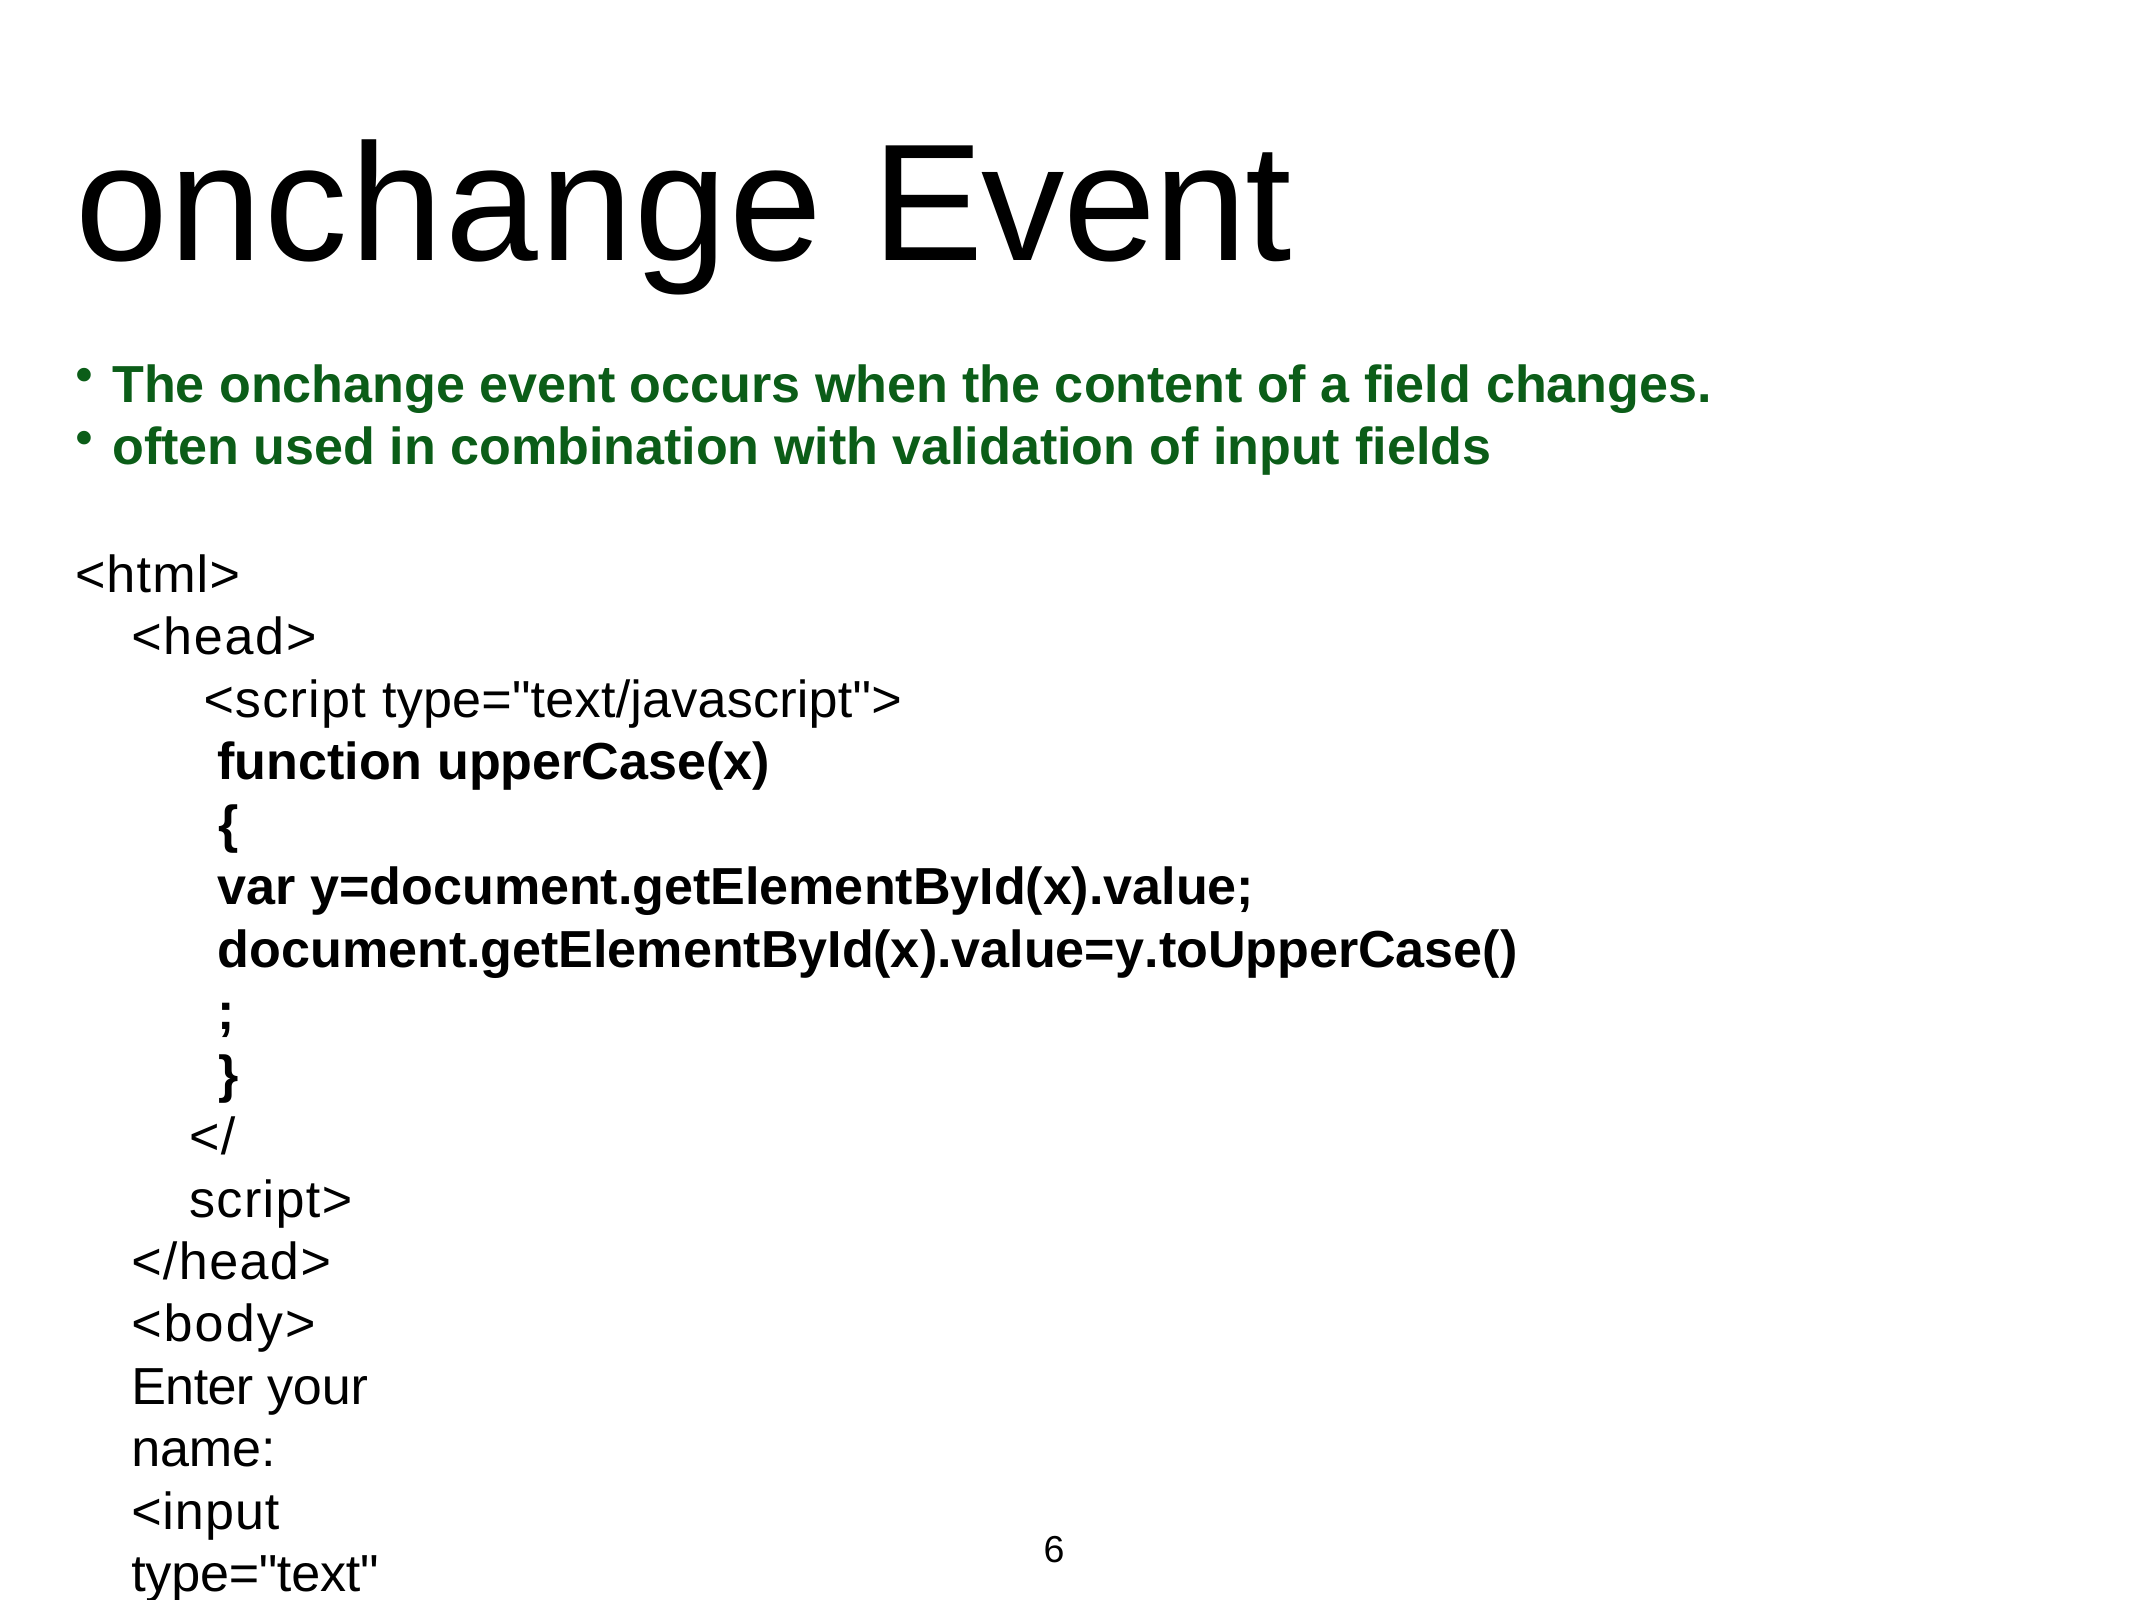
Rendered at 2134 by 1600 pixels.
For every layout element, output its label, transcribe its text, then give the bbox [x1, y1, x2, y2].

text_box The onchange event occurs when the content of a field changes. often used in combination with validation of input fields <html> <head> <script type="text/javascript"> function upperCase(x) { var y=document.getElementById(x).value; document.getElementById(x).value=y.toUpperCase(); } </script> </head> <body> Enter your name: <input type="text" id="fname" onchange= "upperCase(this.id)" /> </body> </html> [72, 349, 1715, 1600]
title onchange Event [66, 12, 2067, 361]
